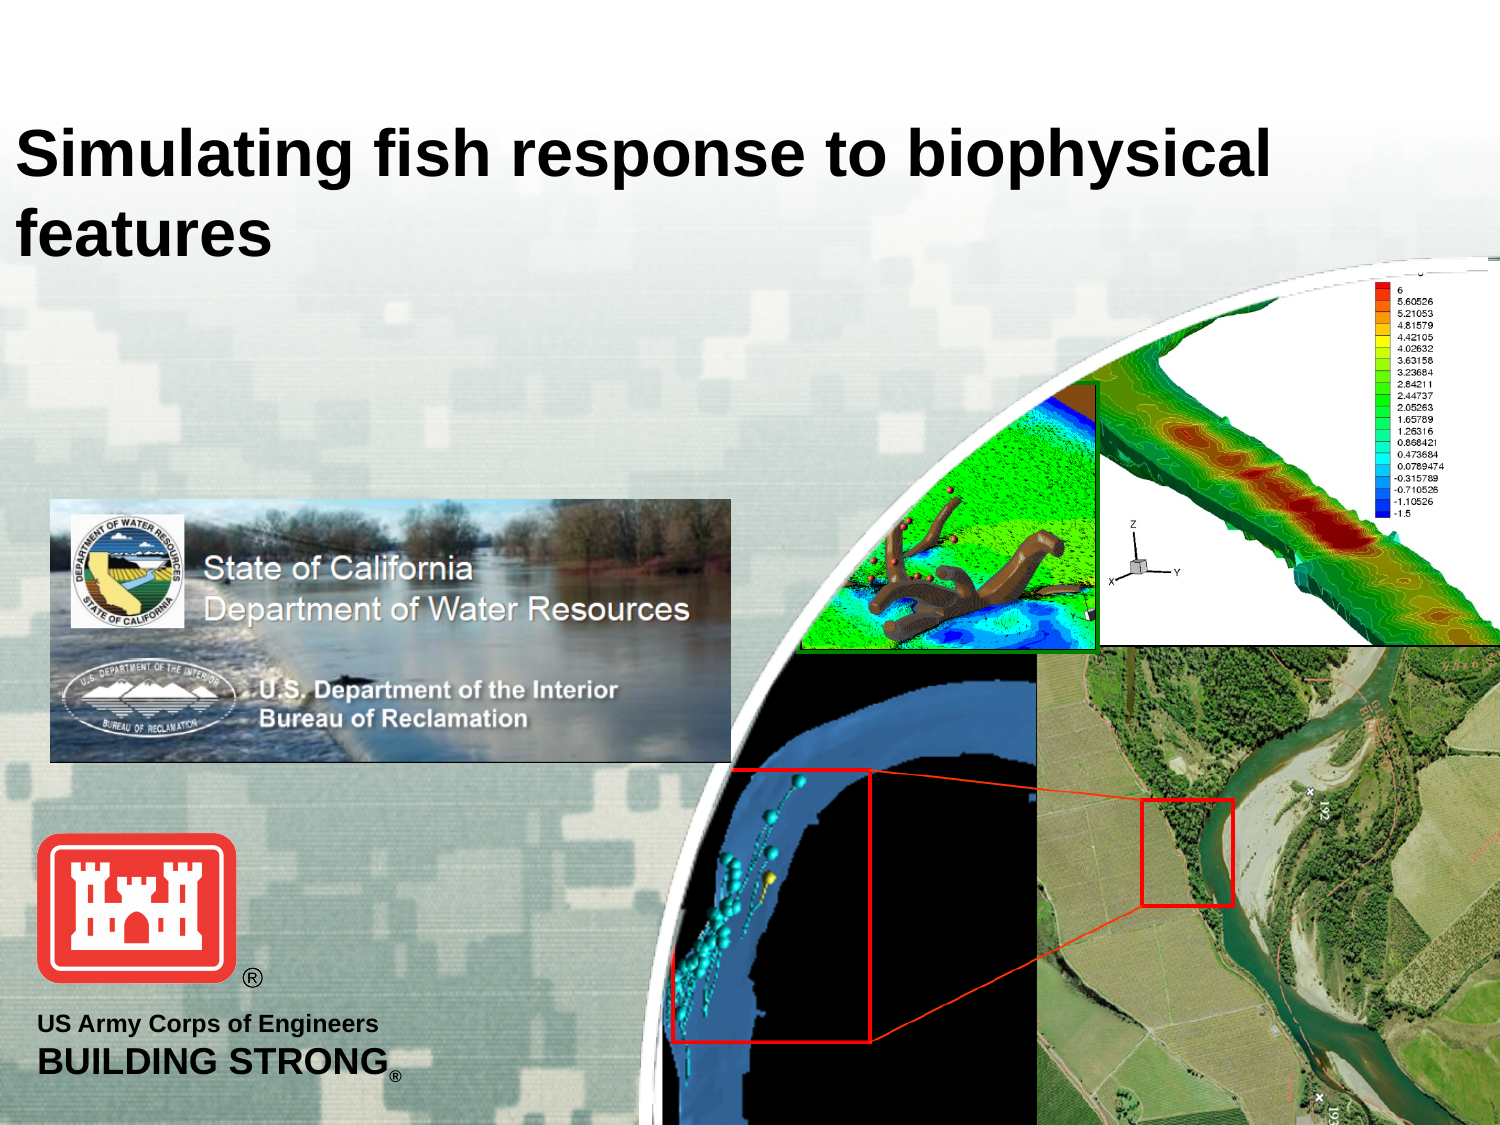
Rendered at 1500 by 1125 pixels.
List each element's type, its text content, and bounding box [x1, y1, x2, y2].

picture [0, 0, 1500, 1125]
title Simulating fish response to biophysical features [0, 49, 1488, 251]
